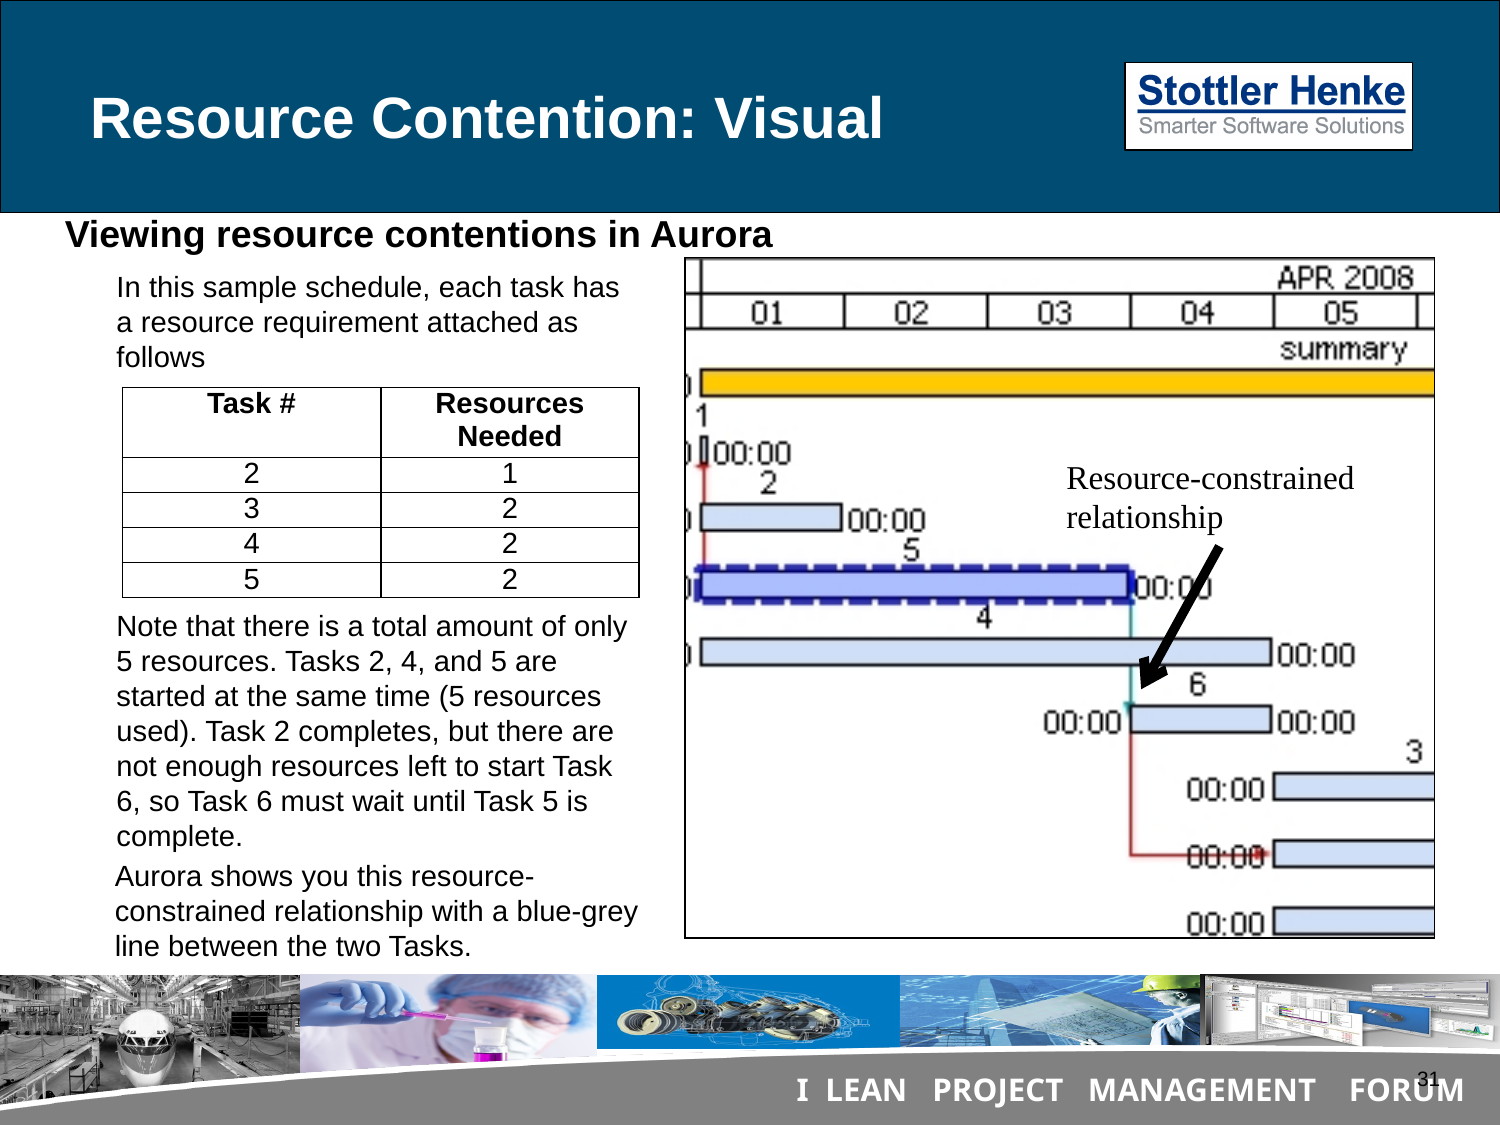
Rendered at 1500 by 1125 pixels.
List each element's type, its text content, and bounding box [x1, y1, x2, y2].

table_cell 2 [382, 493, 638, 527]
text_box Aurora shows you this resource-constrained relationship with a blue-grey line between the two Tasks. [99, 849, 675, 970]
table_cell 2 [382, 563, 638, 597]
text_box Viewing resource contentions in Aurora [50, 205, 1249, 261]
table_cell 4 [123, 528, 380, 562]
title Resource Contention: Visual [74, 24, 1274, 158]
table_cell 2 [382, 528, 638, 562]
text_box Note that there is a total amount of only 5 resources. Tasks 2, 4, and 5 are started at the same time (5 resources used). Task 2 completes, but there are not enough resources left to start Task 6, so Task 6 must wait until Task 5 is complete. [101, 599, 657, 849]
slide_number 31 [1375, 1049, 1464, 1101]
picture [1274, 74, 1406, 134]
text_box In this sample schedule, each task has a resource requirement attached as follows [101, 260, 657, 421]
table_header Task # [123, 388, 380, 457]
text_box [1108, 578, 1253, 658]
table_cell 3 [123, 493, 380, 527]
table_cell 5 [123, 563, 380, 597]
picture [685, 258, 1435, 938]
table_cell 2 [123, 458, 380, 492]
picture [0, 974, 1500, 1050]
table_cell 1 [382, 458, 638, 492]
table_header Resources Needed [382, 388, 638, 457]
